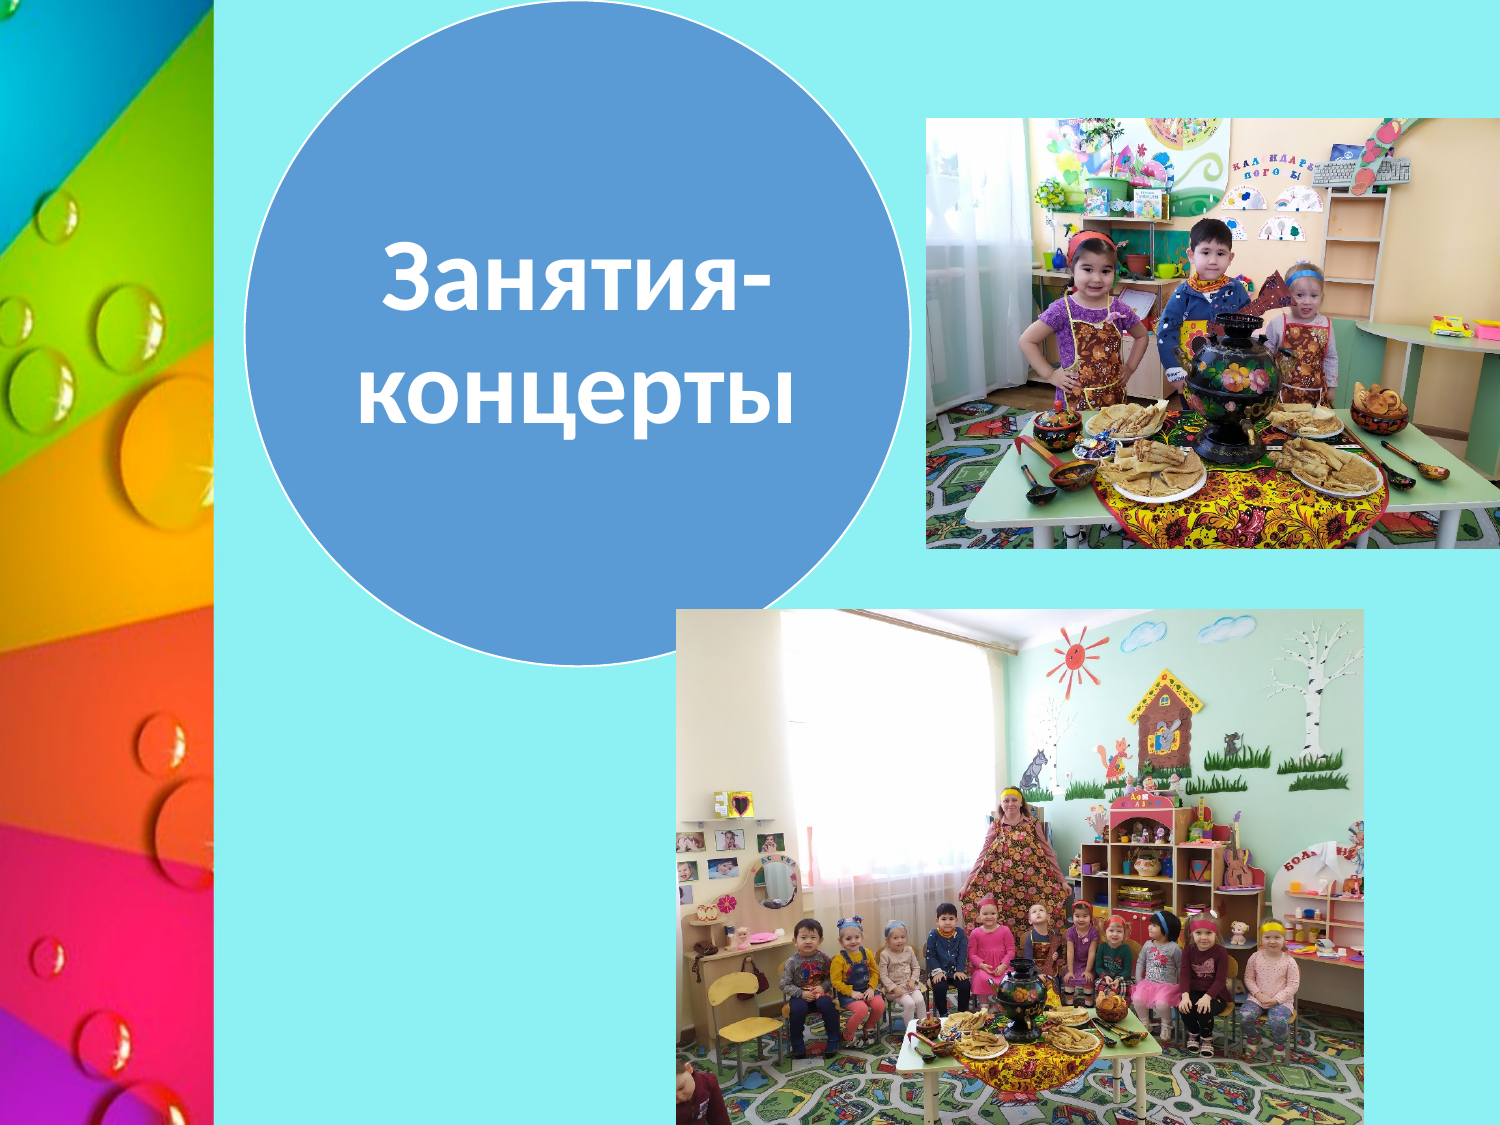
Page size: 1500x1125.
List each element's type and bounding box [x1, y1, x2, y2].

text_box [77, 0, 1078, 667]
picture [0, 0, 1500, 1125]
